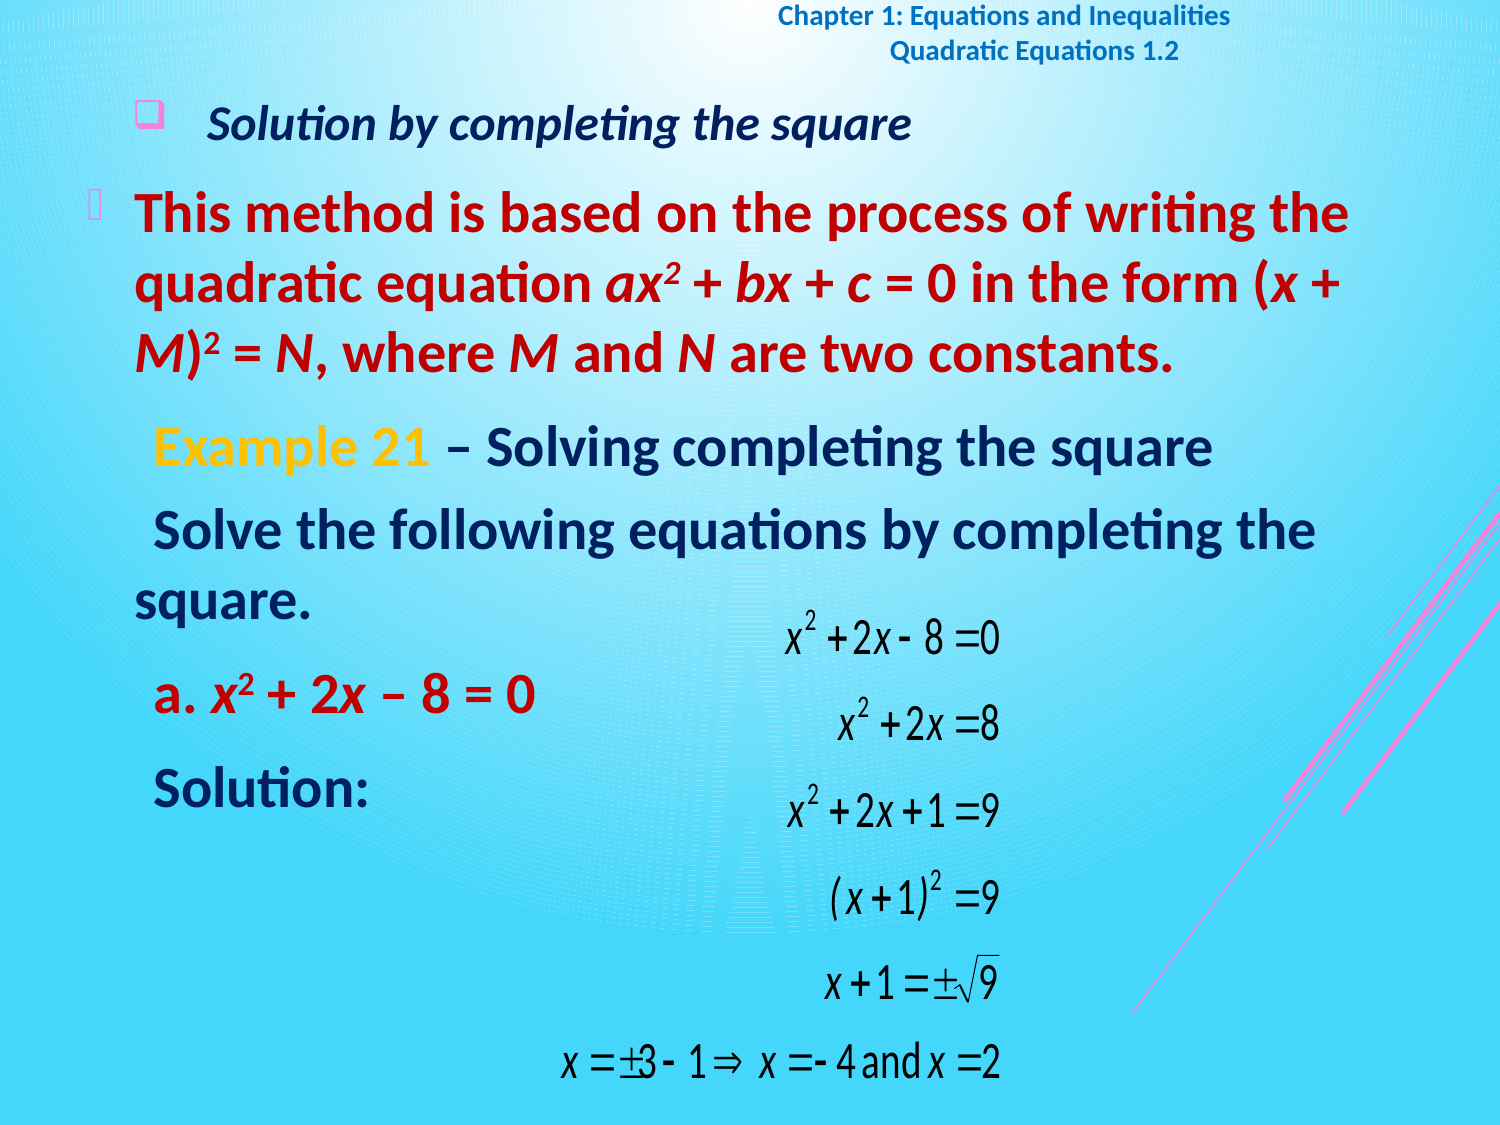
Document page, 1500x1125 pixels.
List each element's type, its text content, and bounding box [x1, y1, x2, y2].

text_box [556, 601, 1005, 1085]
text_box Chapter 1: Equations and Inequalities 1.2 Quadratic Equations [187, 0, 1306, 74]
list Solution by completing the square This method is based on the process of writing the quadratic equation ax2 + bx + c = 0 in the form (x + M)2 = N, where M and N are two constants. Example 21 – Solving completing the square Solve the following equations by completing the square. a. x2 + 2x – 8 = 0 Solution: [72, 53, 1400, 1044]
